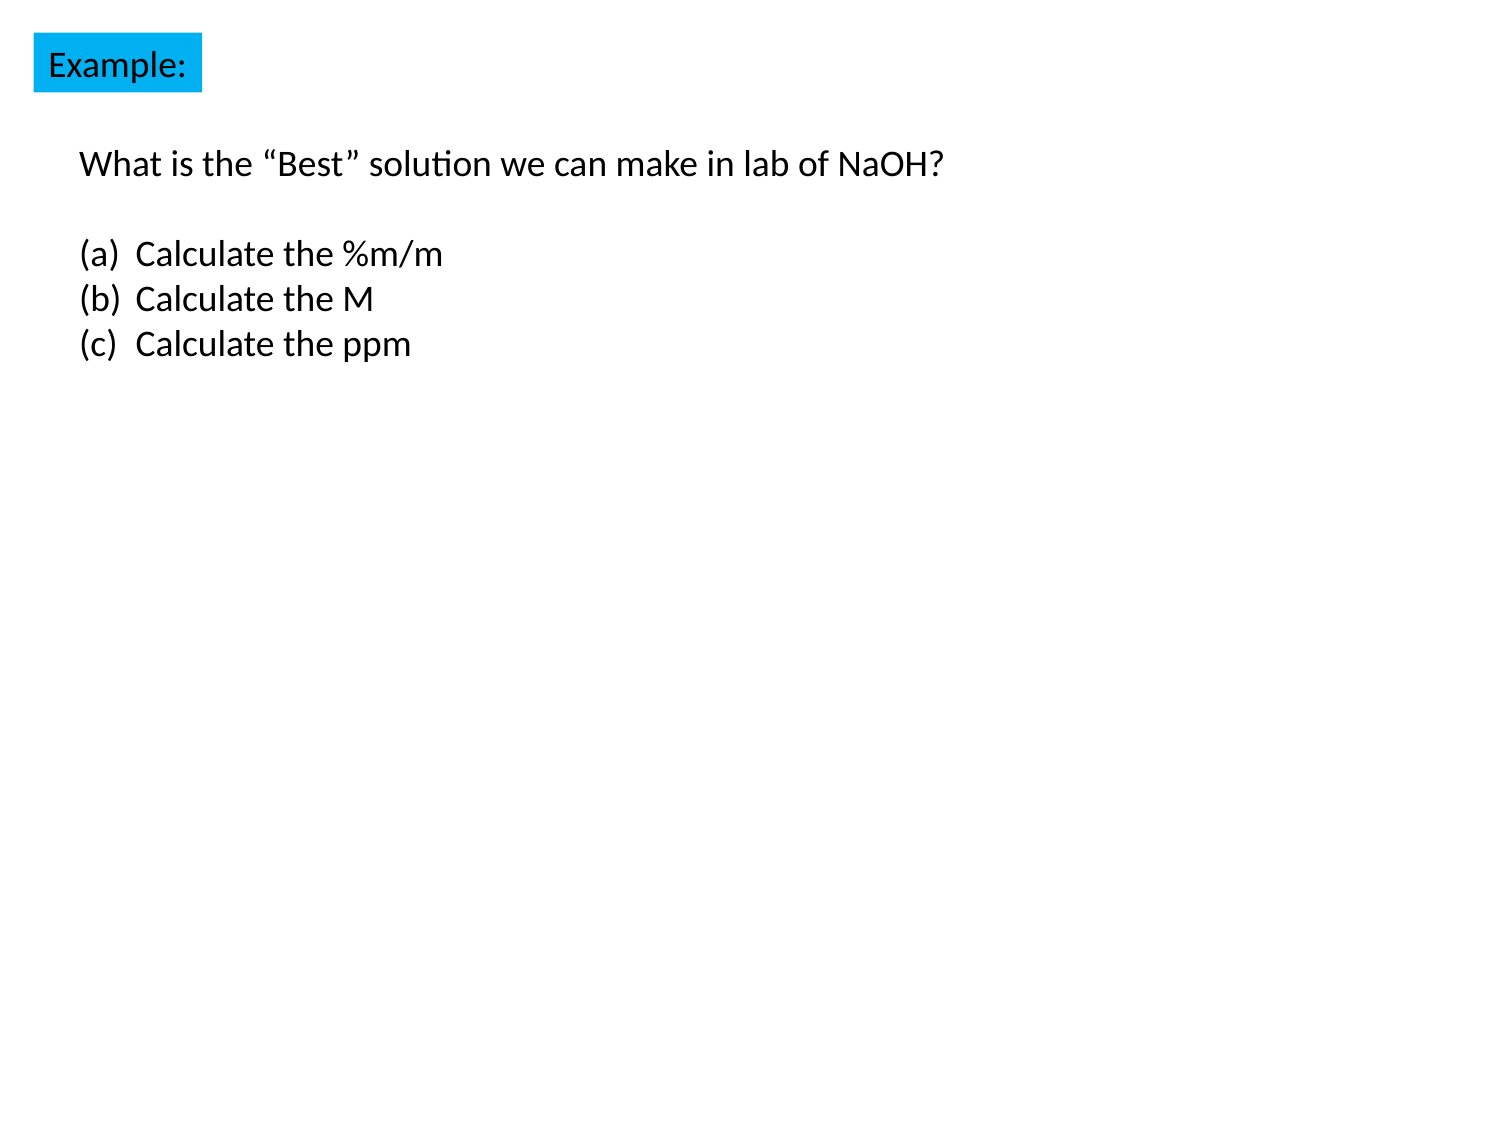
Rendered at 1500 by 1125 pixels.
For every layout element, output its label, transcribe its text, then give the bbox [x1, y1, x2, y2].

text_box What is the “Best” solution we can make in lab of NaOH? Calculate the %m/m Calculate the M Calculate the ppm [64, 131, 962, 371]
text_box Example: [33, 32, 203, 93]
